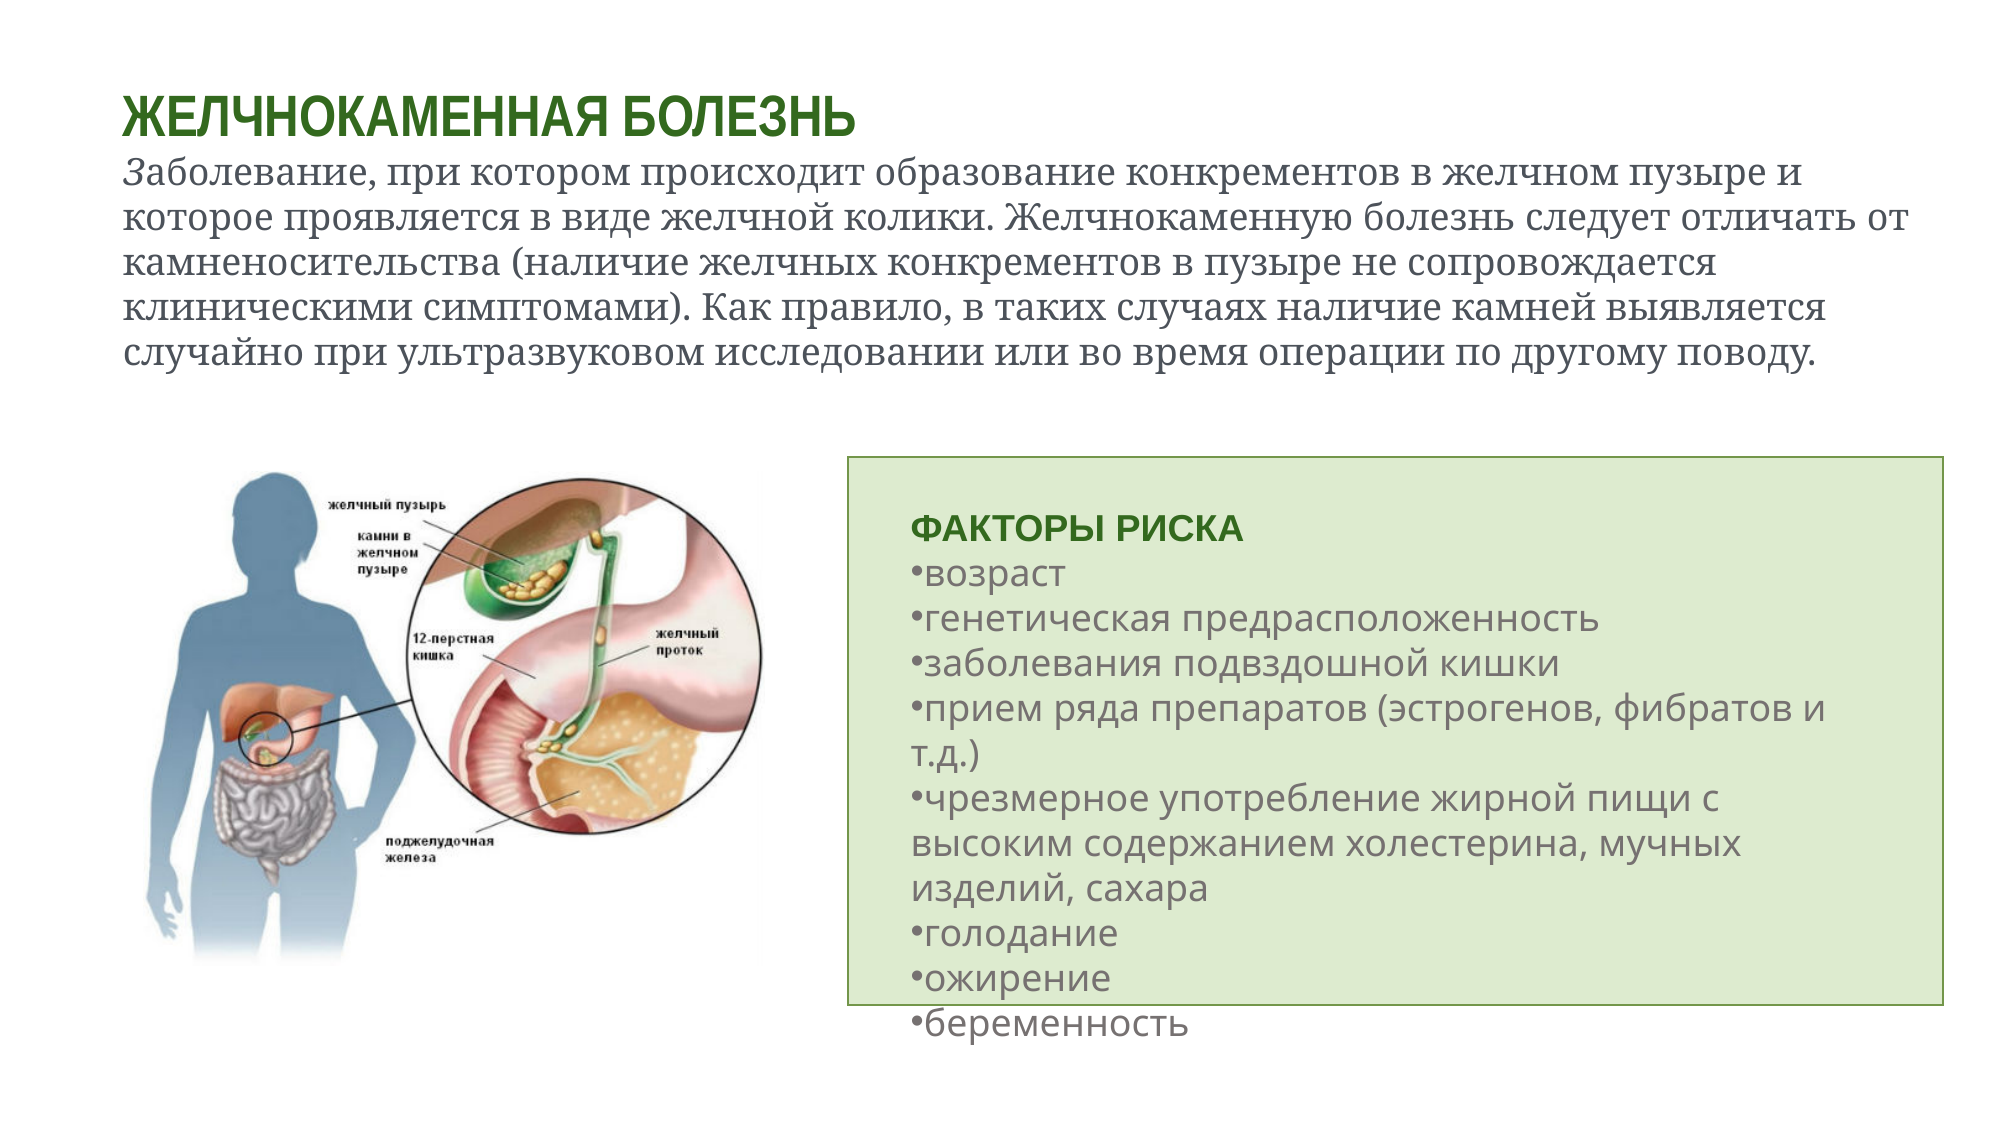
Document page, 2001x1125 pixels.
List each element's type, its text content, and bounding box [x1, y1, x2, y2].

text_box ФАКТОРЫ РИСКА возраст генетическая предрасположенность заболевания подвздошной кишки прием ряда препаратов (эстрогенов, фибратов и т.д.) чрезмерное употребление жирной пищи с высоким содержанием холестерина, мучных изделий, сахара голодание ожирение беременность [895, 496, 1896, 1051]
text_box ЖЕЛЧНОКАМЕННАЯ БОЛЕЗНЬ Заболевание, при котором происходит образование конкрементов в желчном пузыре и которое проявляется в виде желчной колики. Желчнокаменную болезнь следует отличать от камненосительства (наличие желчных конкрементов в пузыре не сопровождается клиническими симптомами). Как правило, в таких случаях наличие камней выявляется случайно при ультразвуковом исследовании или во время операции по другому поводу. [108, 70, 1962, 380]
text_box [847, 456, 1944, 1006]
picture [143, 471, 765, 966]
